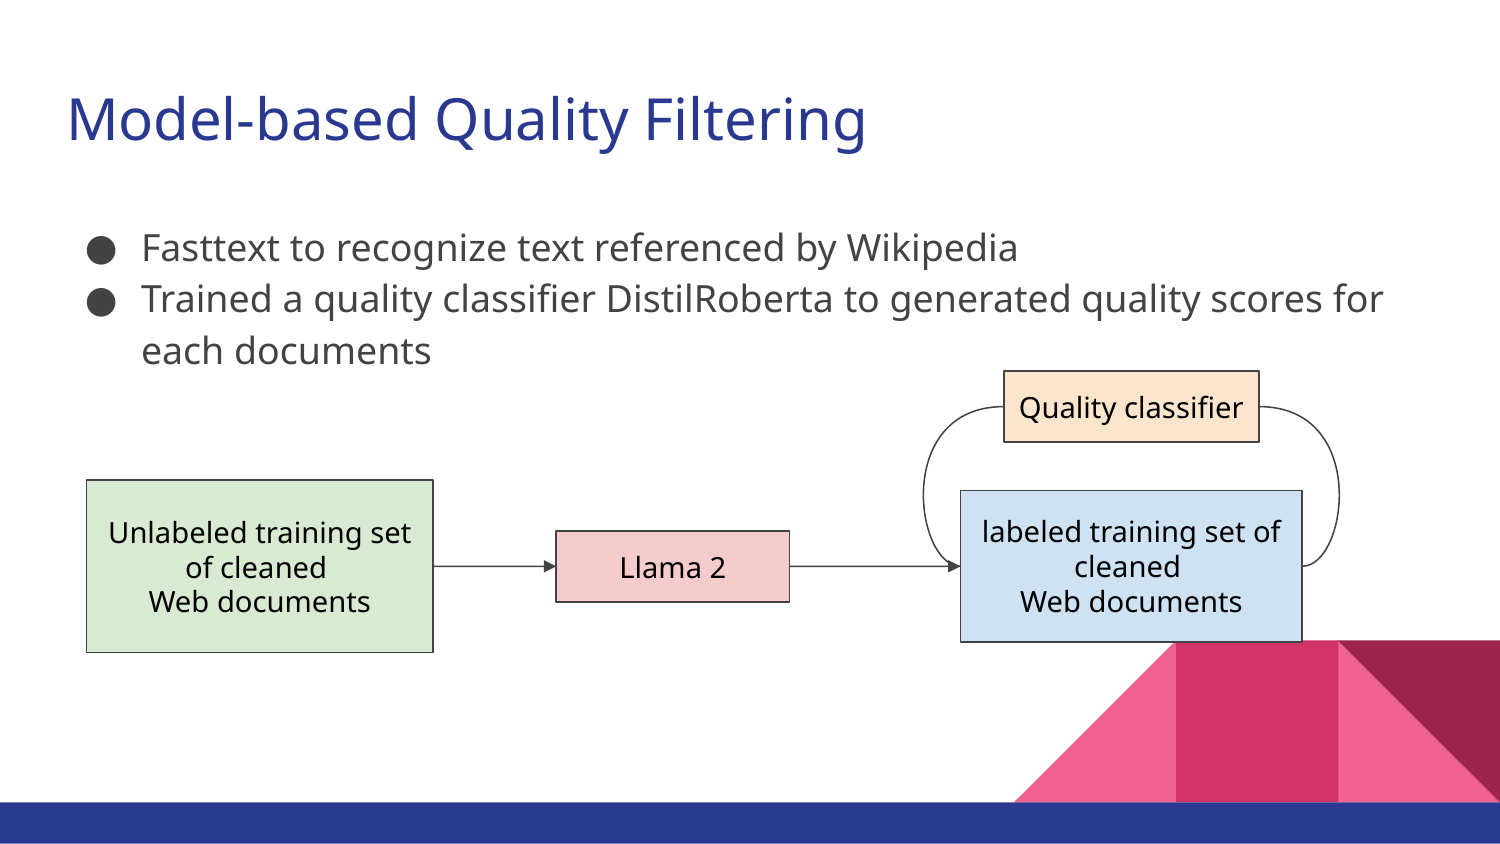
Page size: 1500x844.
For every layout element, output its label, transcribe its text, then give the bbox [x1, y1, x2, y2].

text_box Unlabeled training set of cleaned Web documents [86, 480, 434, 653]
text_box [1258, 406, 1303, 567]
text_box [960, 406, 1005, 567]
text_box Quality classifier [1003, 371, 1259, 443]
list Fasttext to recognize text referenced by Wikipedia Trained a quality classifier DistilRoberta to generated quality scores for each documents [51, 201, 1449, 750]
text_box labeled training set of cleaned Web documents [960, 490, 1303, 643]
text_box Llama 2 [556, 530, 790, 602]
title Model-based Quality Filtering [51, 67, 1449, 167]
